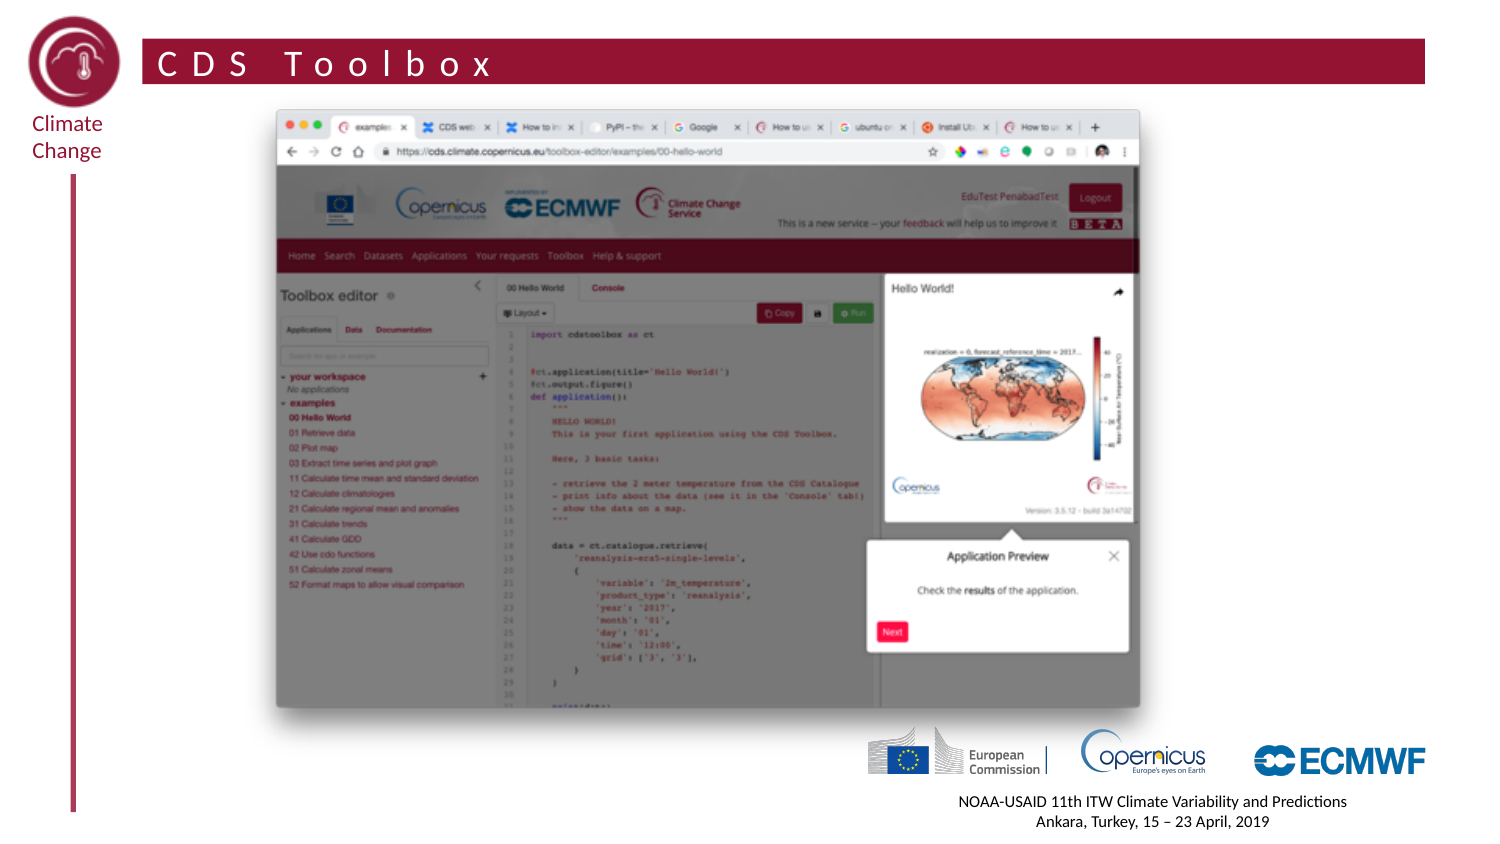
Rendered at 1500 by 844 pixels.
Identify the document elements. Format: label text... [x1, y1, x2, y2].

picture [19, 3, 129, 116]
title CDS Toolbox [142, 38, 1425, 85]
picture [238, 88, 1179, 764]
